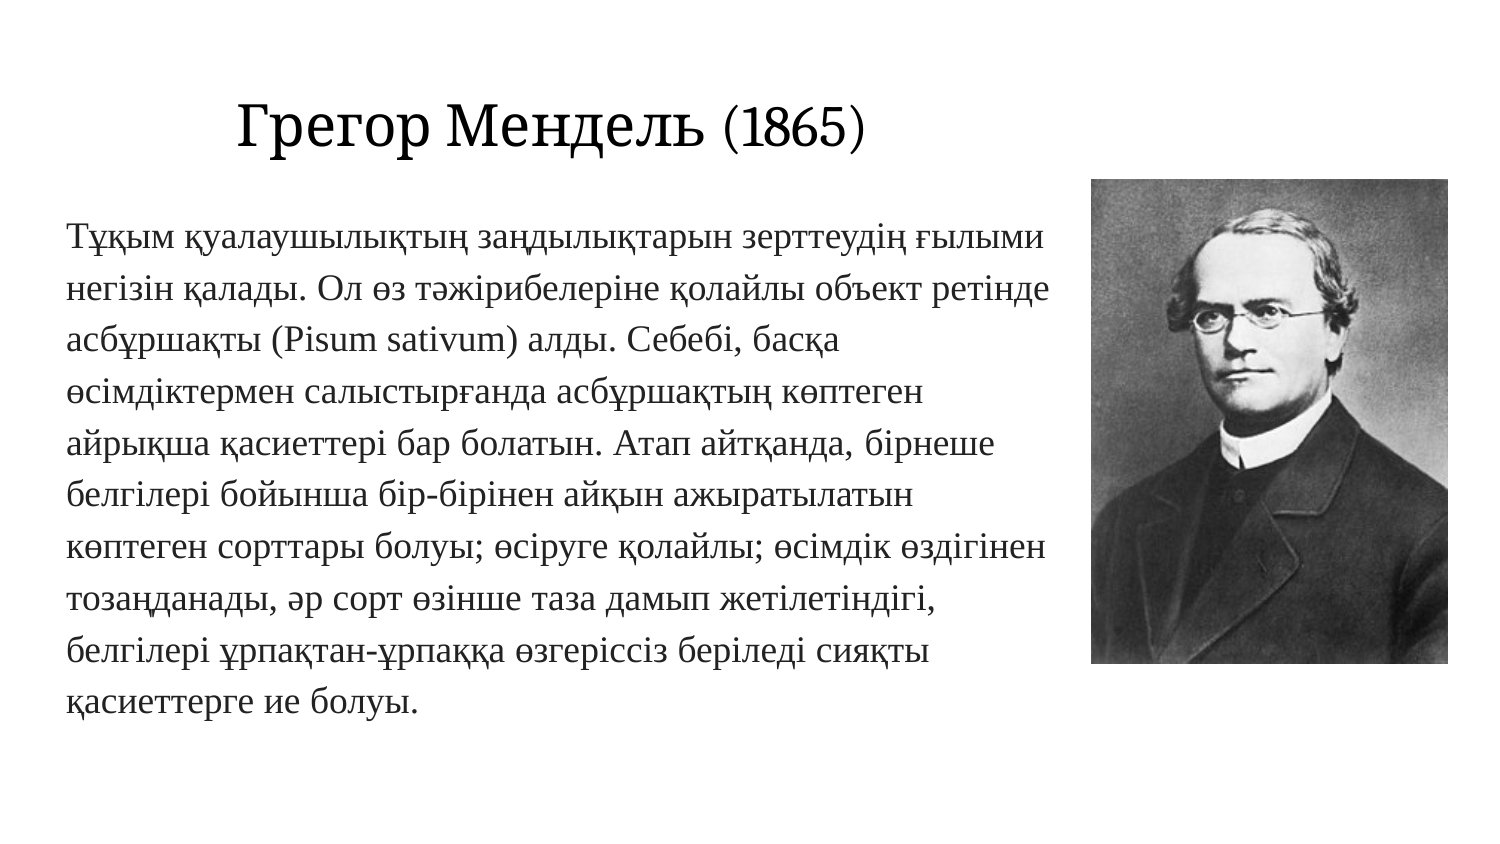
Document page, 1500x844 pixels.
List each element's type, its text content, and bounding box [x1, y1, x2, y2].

title Грегор Мендель (1865) [51, 72, 1055, 167]
list Тұқым қуалаушылықтың заңдылықтарын зерттеудің ғылыми негізін қалады. Ол өз тәжірибелеріне қолайлы объект ретінде асбұршақты (Pіsum satіvum) алды. Себебі, басқа өсімдіктермен салыстырғанда асбұршақтың көптеген айрықша қасиеттері бар болатын. Атап айтқанда, бірнеше белгілері бойынша бір-бірінен айқын ажыратылатын көптеген сорттары болуы; өсіруге қолайлы; өсімдік өздігінен тозаңданады, әр сорт өзінше таза дамып жетілетіндігі, белгілері ұрпақтан-ұрпаққа өзгеріссіз беріледі сияқты қасиеттерге ие болуы. [51, 189, 1071, 750]
picture [1090, 179, 1448, 664]
